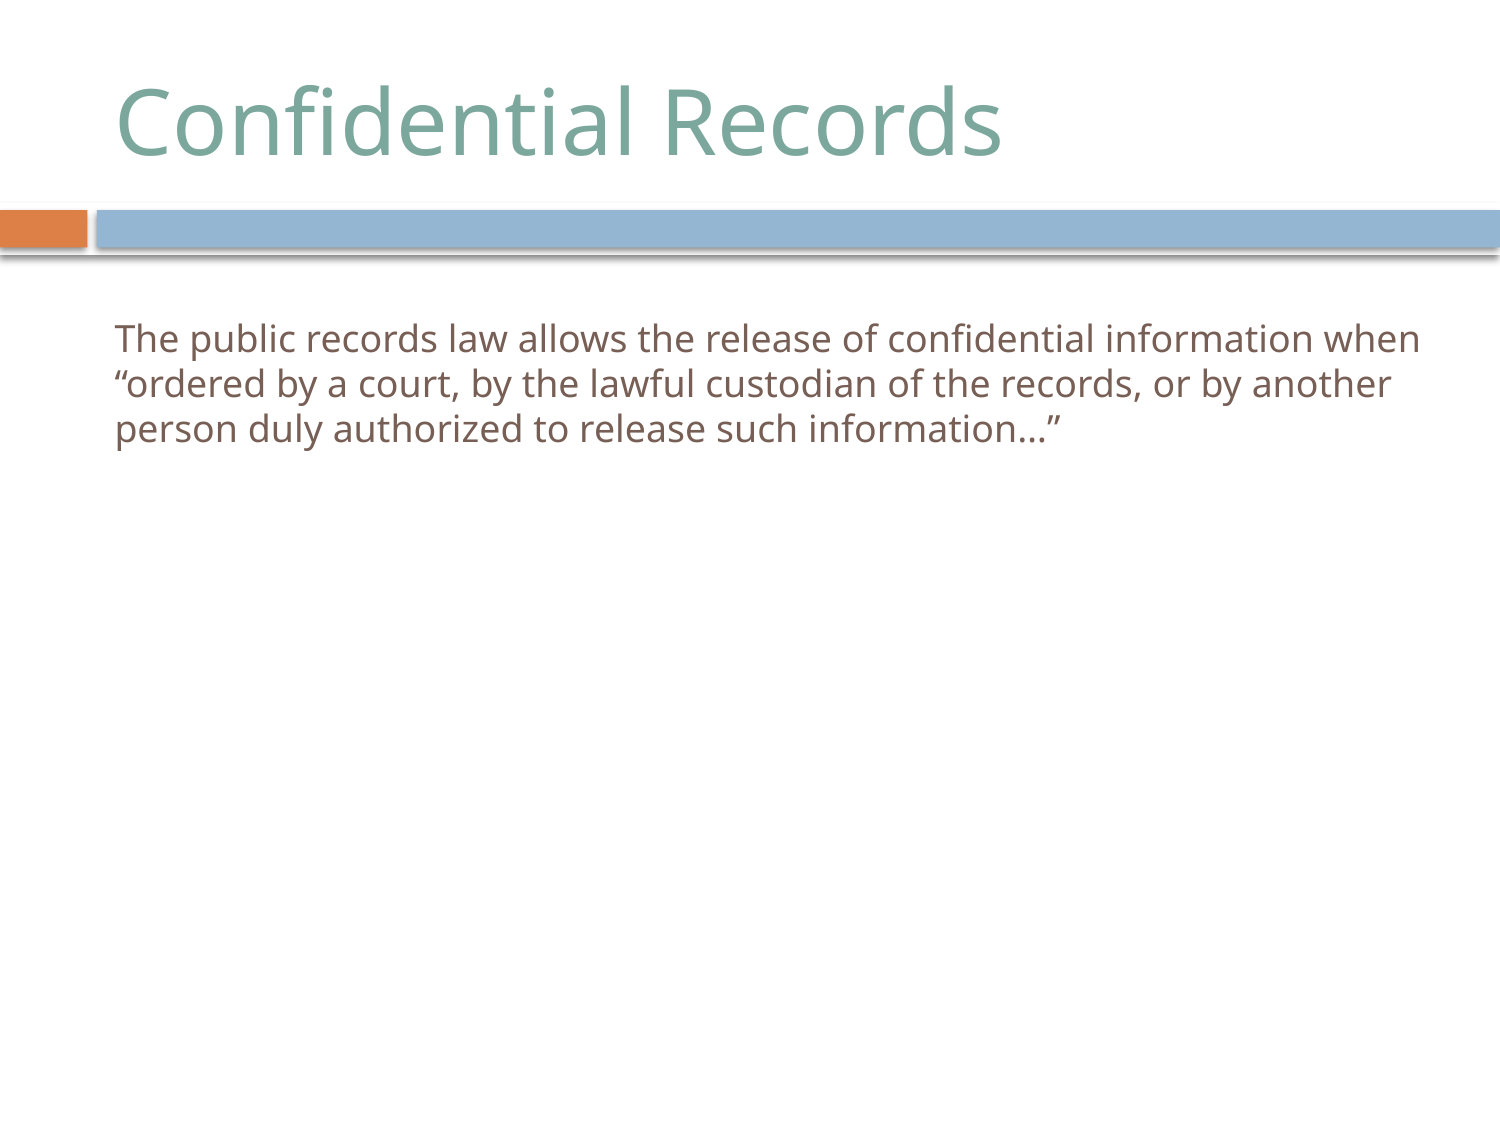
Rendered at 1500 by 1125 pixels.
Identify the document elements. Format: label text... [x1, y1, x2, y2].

title Confidential Records [99, 37, 1438, 200]
text_box The public records law allows the release of confidential information when “ordered by a court, by the lawful custodian of the records, or by another person duly authorized to release such information…” [99, 262, 1450, 458]
